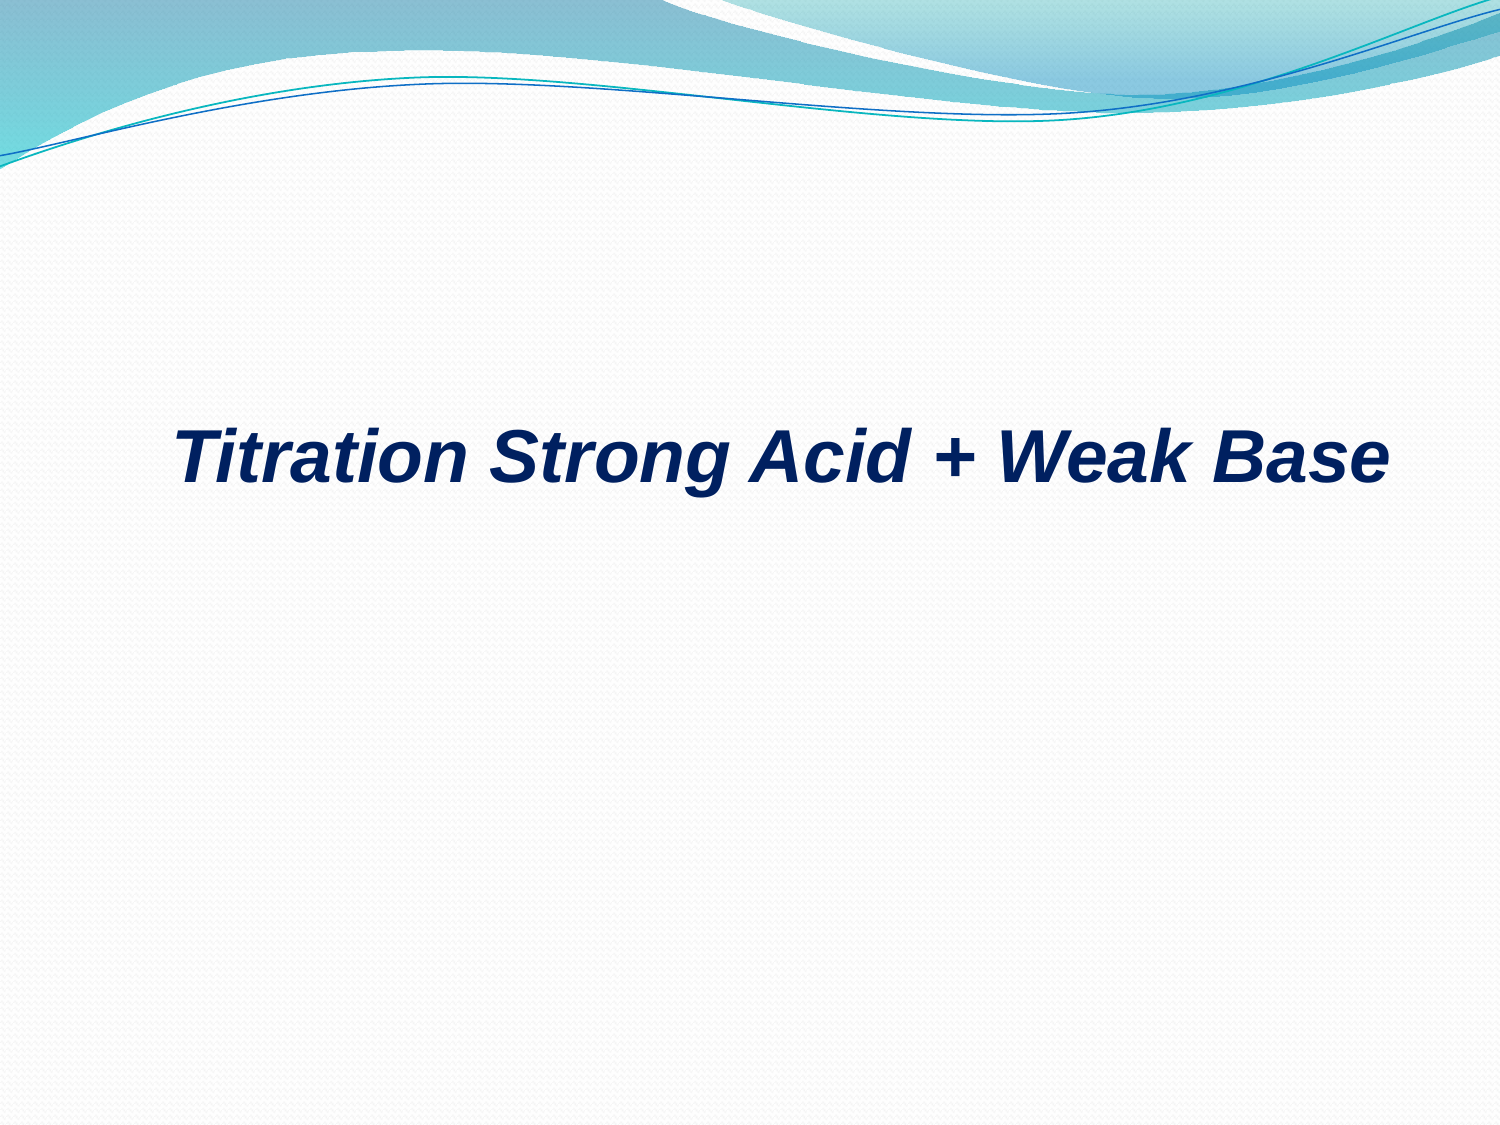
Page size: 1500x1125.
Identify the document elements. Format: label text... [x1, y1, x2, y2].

text_box Titration Strong Acid + Weak Base [156, 399, 1408, 505]
